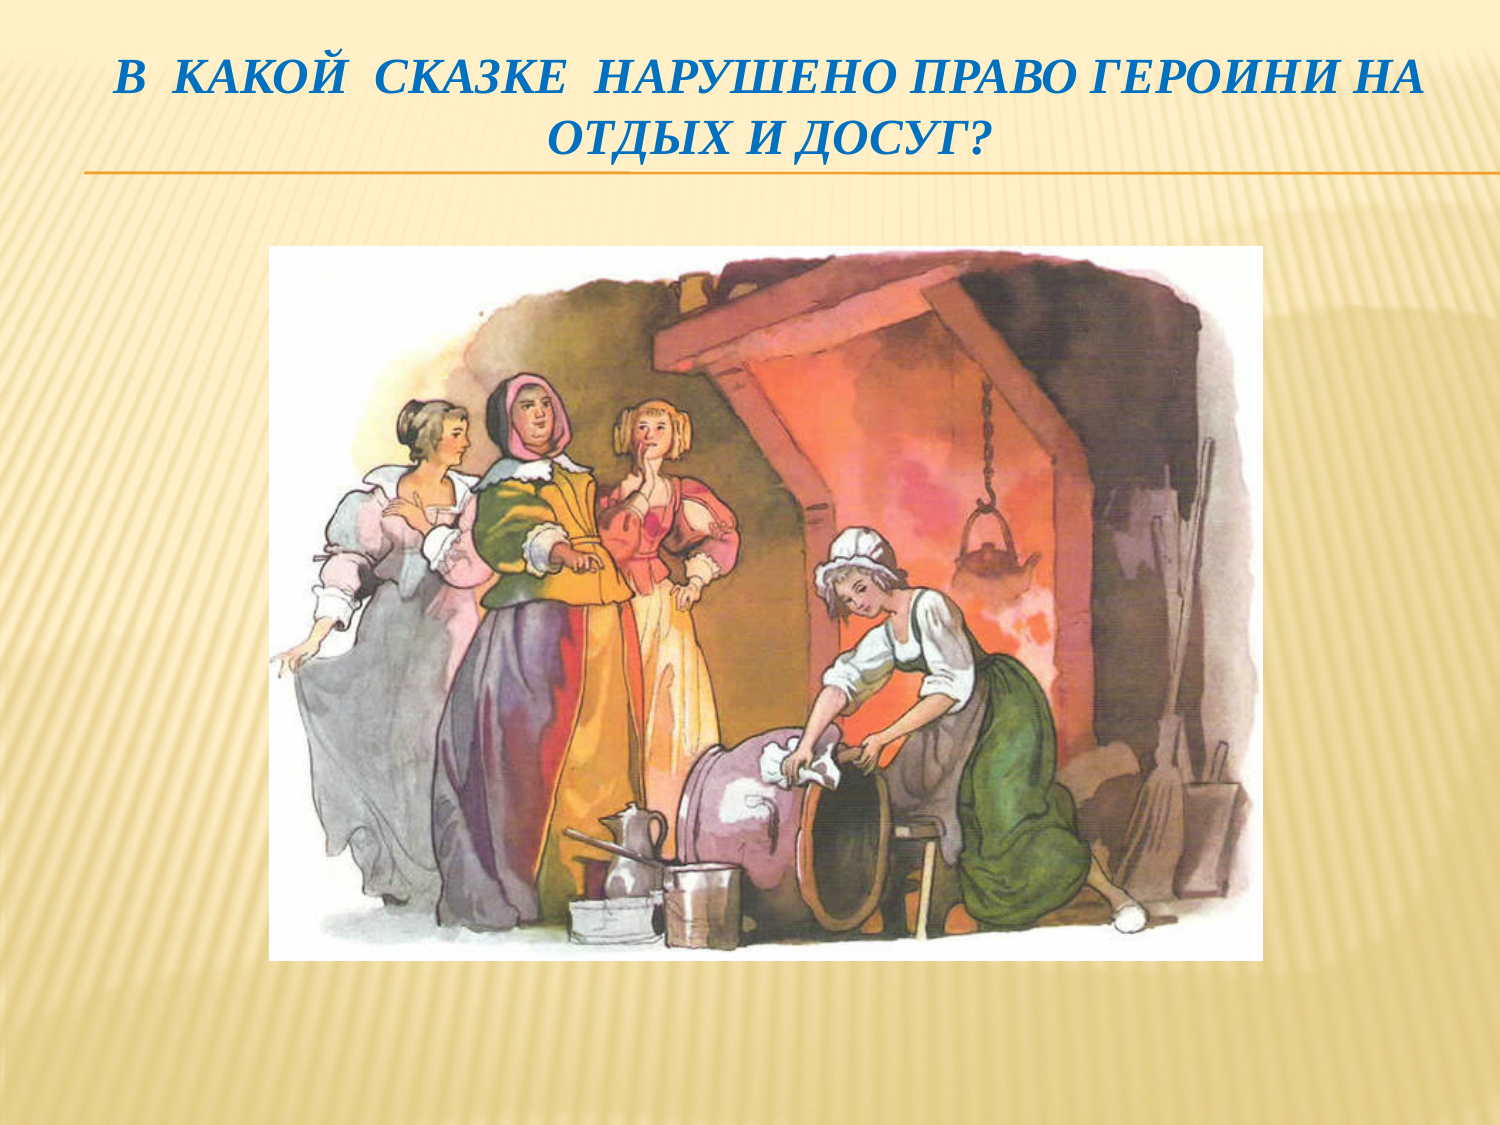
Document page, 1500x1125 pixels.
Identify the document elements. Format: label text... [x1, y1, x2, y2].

picture [269, 245, 1263, 962]
title В какой сказке нарушено право героини на отдых и досуг? [58, 35, 1484, 173]
